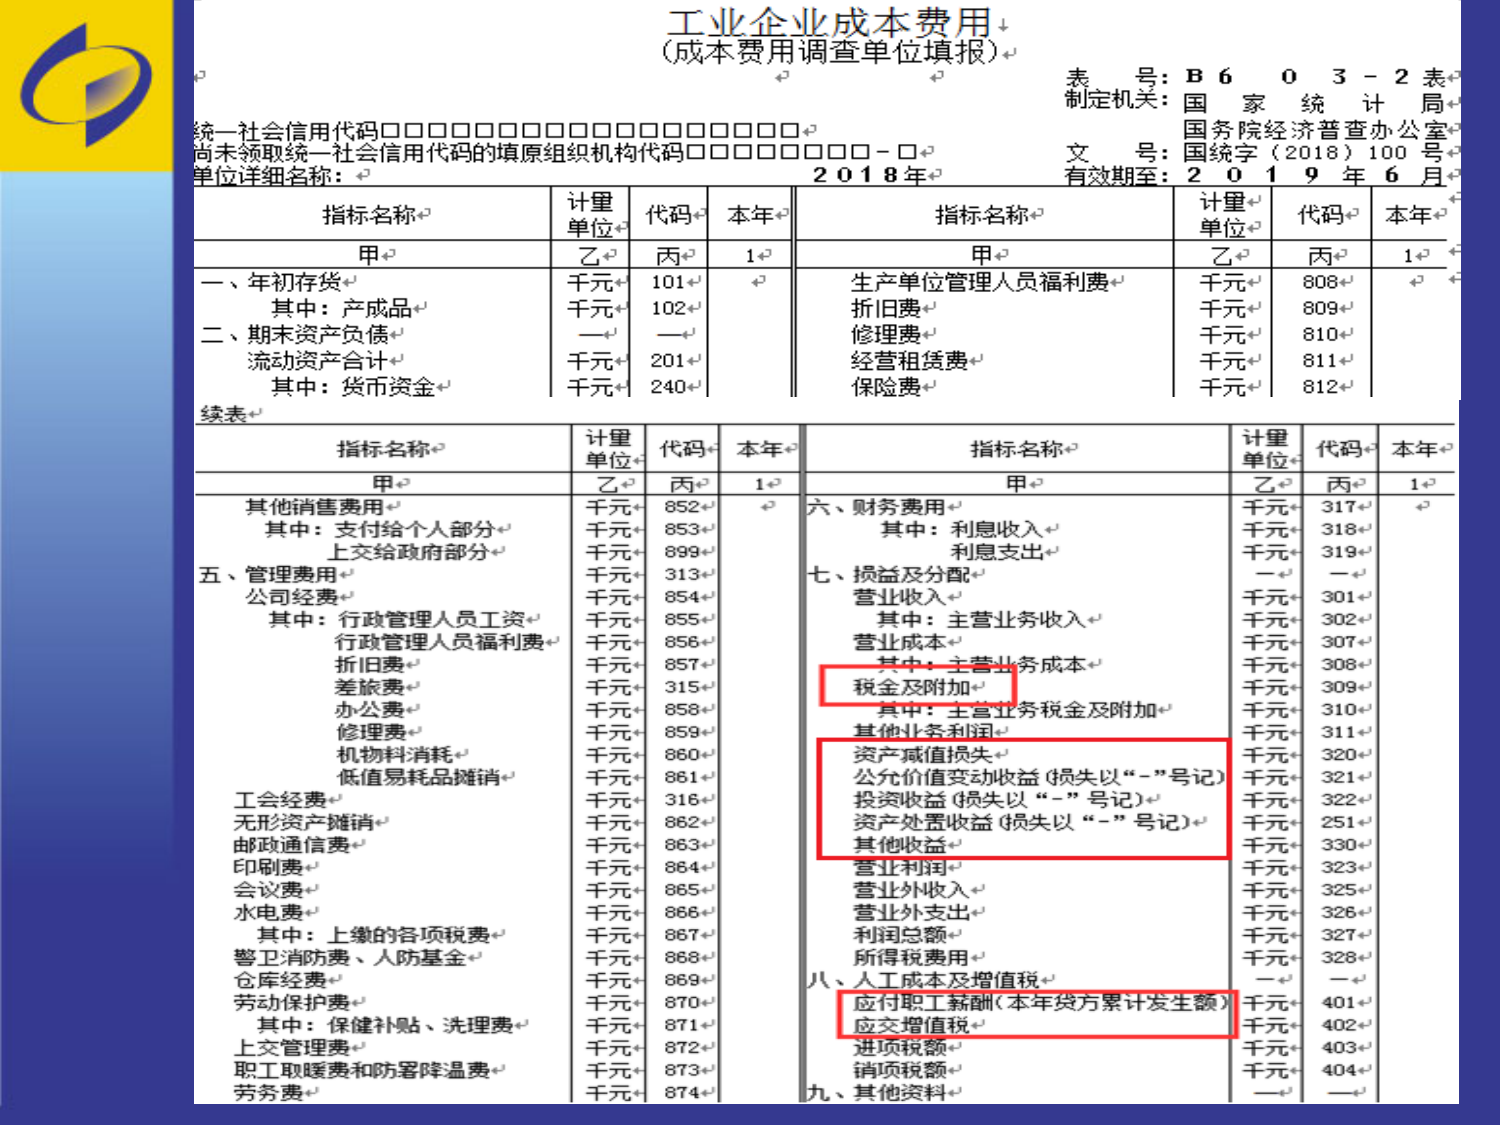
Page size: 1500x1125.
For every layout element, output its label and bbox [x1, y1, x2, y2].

picture [0, 0, 1500, 1125]
list [194, 396, 1459, 1104]
